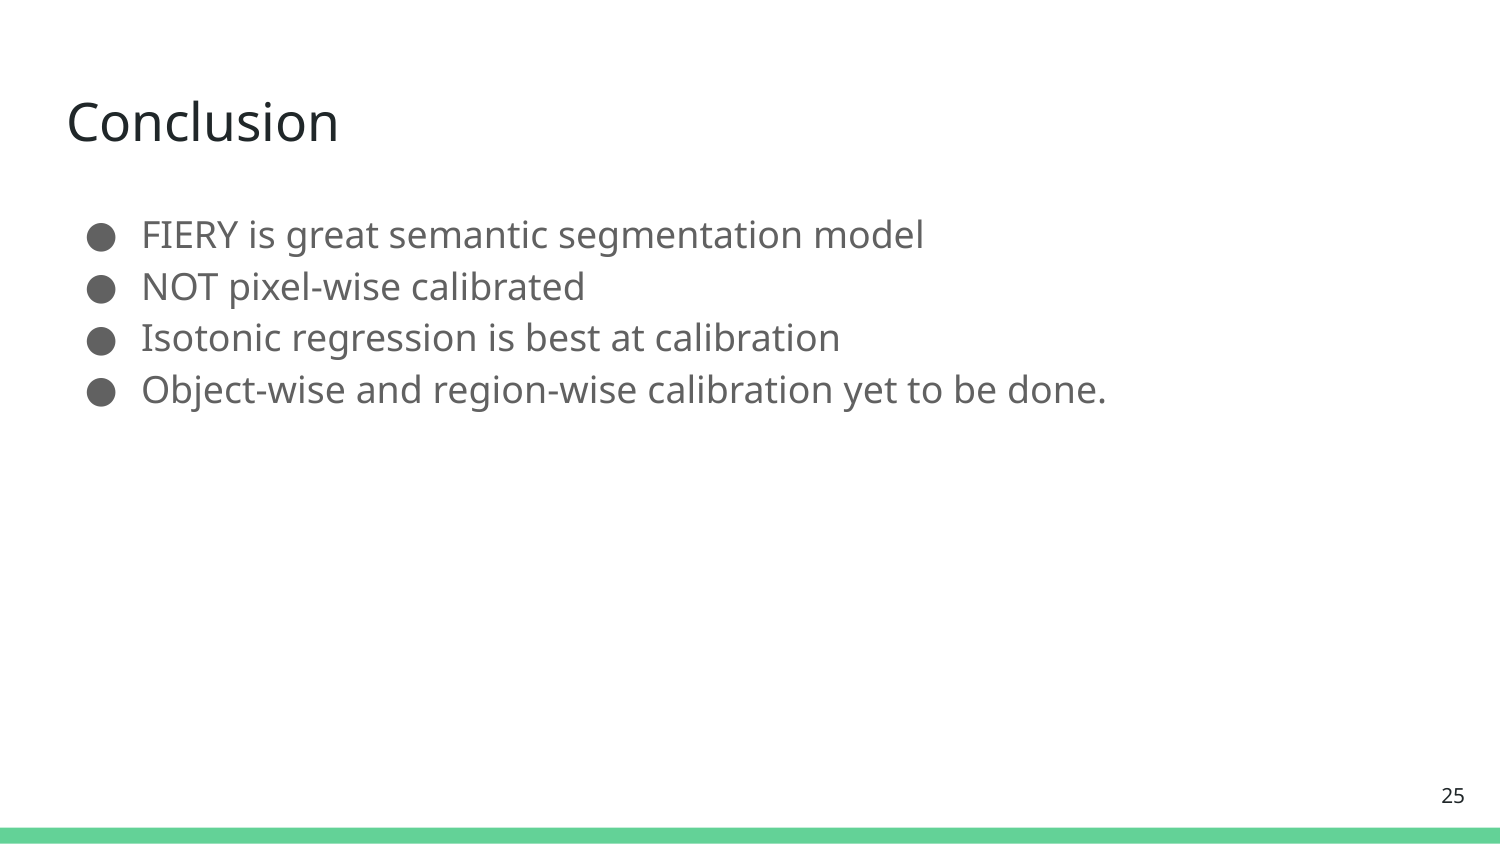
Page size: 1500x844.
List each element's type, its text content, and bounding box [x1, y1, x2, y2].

list FIERY is great semantic segmentation model NOT pixel-wise calibrated Isotonic regression is best at calibration Object-wise and region-wise calibration yet to be done. [51, 189, 1449, 750]
title Conclusion [51, 72, 1449, 167]
slide_number 25 [1389, 764, 1480, 830]
